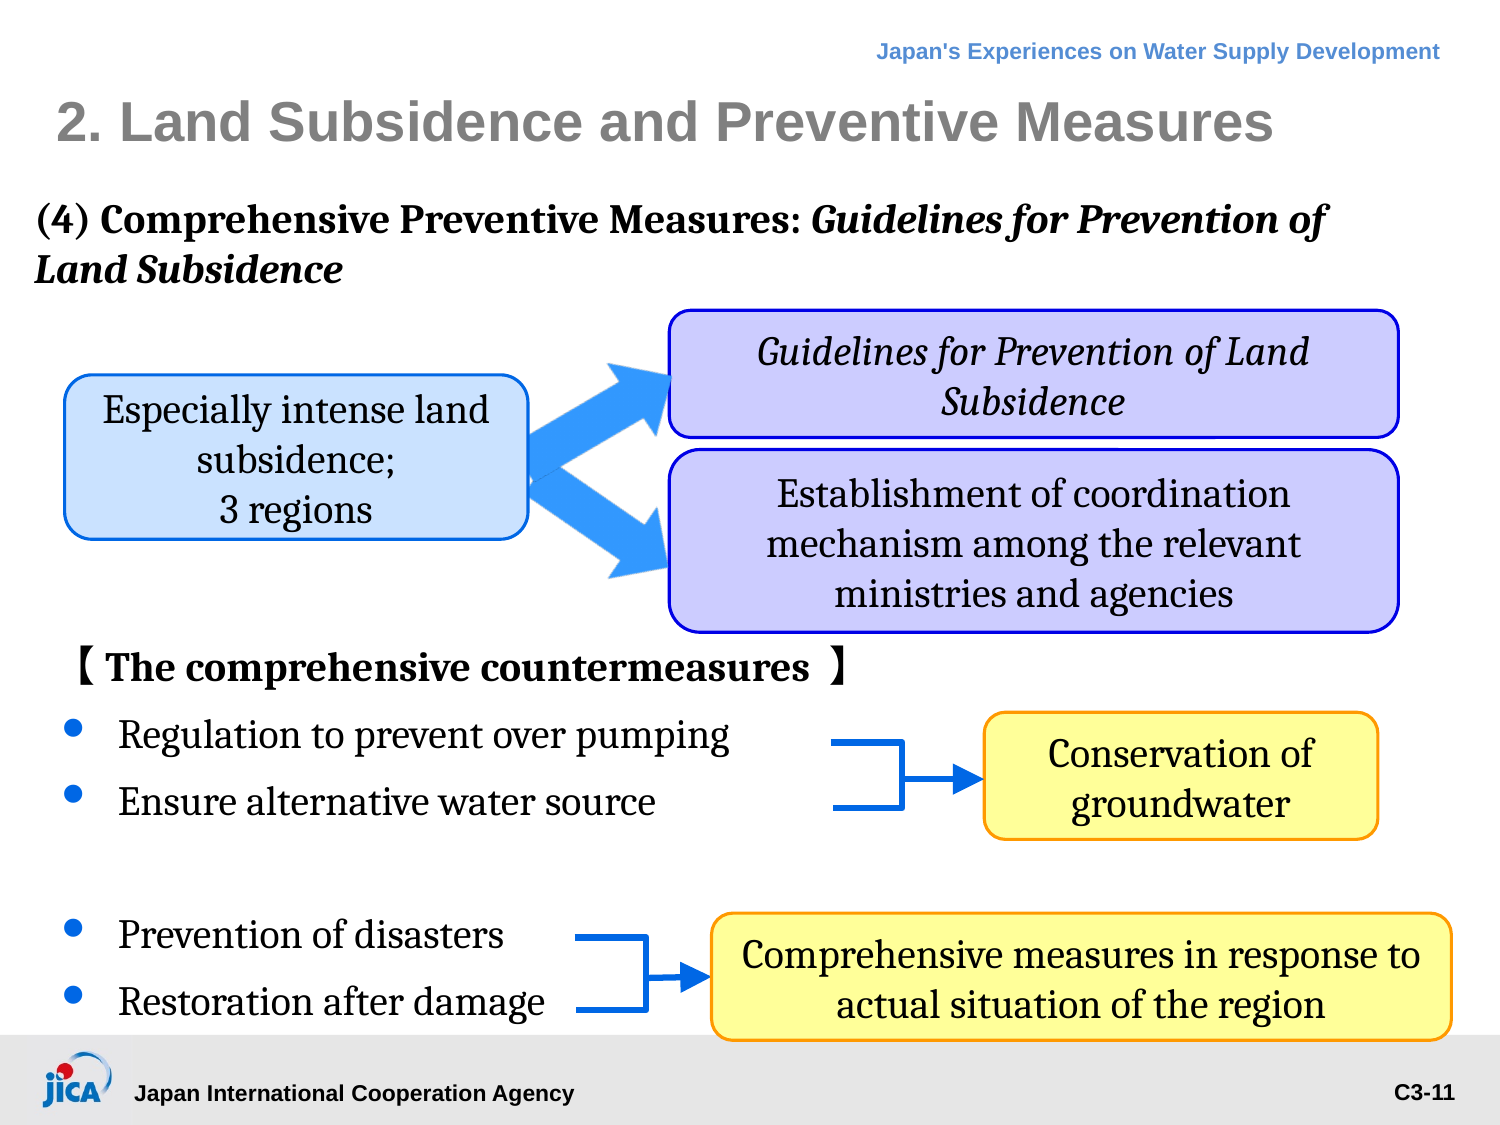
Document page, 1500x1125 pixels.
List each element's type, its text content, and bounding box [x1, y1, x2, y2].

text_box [830, 742, 985, 809]
text_box 2. Land Subsidence and Preventive Measures [56, 60, 1480, 179]
text_box Comprehensive measures in response to actual situation of the region [709, 911, 1454, 1043]
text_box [574, 937, 712, 1011]
picture [505, 352, 688, 611]
text_box Guidelines for Prevention of Land Subsidence [667, 308, 1401, 440]
text_box Establishment of coordination mechanism among the relevant ministries and agencies [667, 447, 1401, 635]
text_box Especially intense land subsidence; 3 regions [62, 372, 516, 542]
text_box Conservation of groundwater [982, 710, 1381, 842]
text_box (4) Comprehensive Preventive Measures: Guidelines for Prevention of Land Subsidence [18, 191, 1352, 292]
picture [26, 1035, 133, 1125]
list 【The comprehensive countermeasures 】 Regulation to prevent over pumping Ensure alternative water source Prevention of disasters Restoration after damage [38, 223, 1483, 1024]
